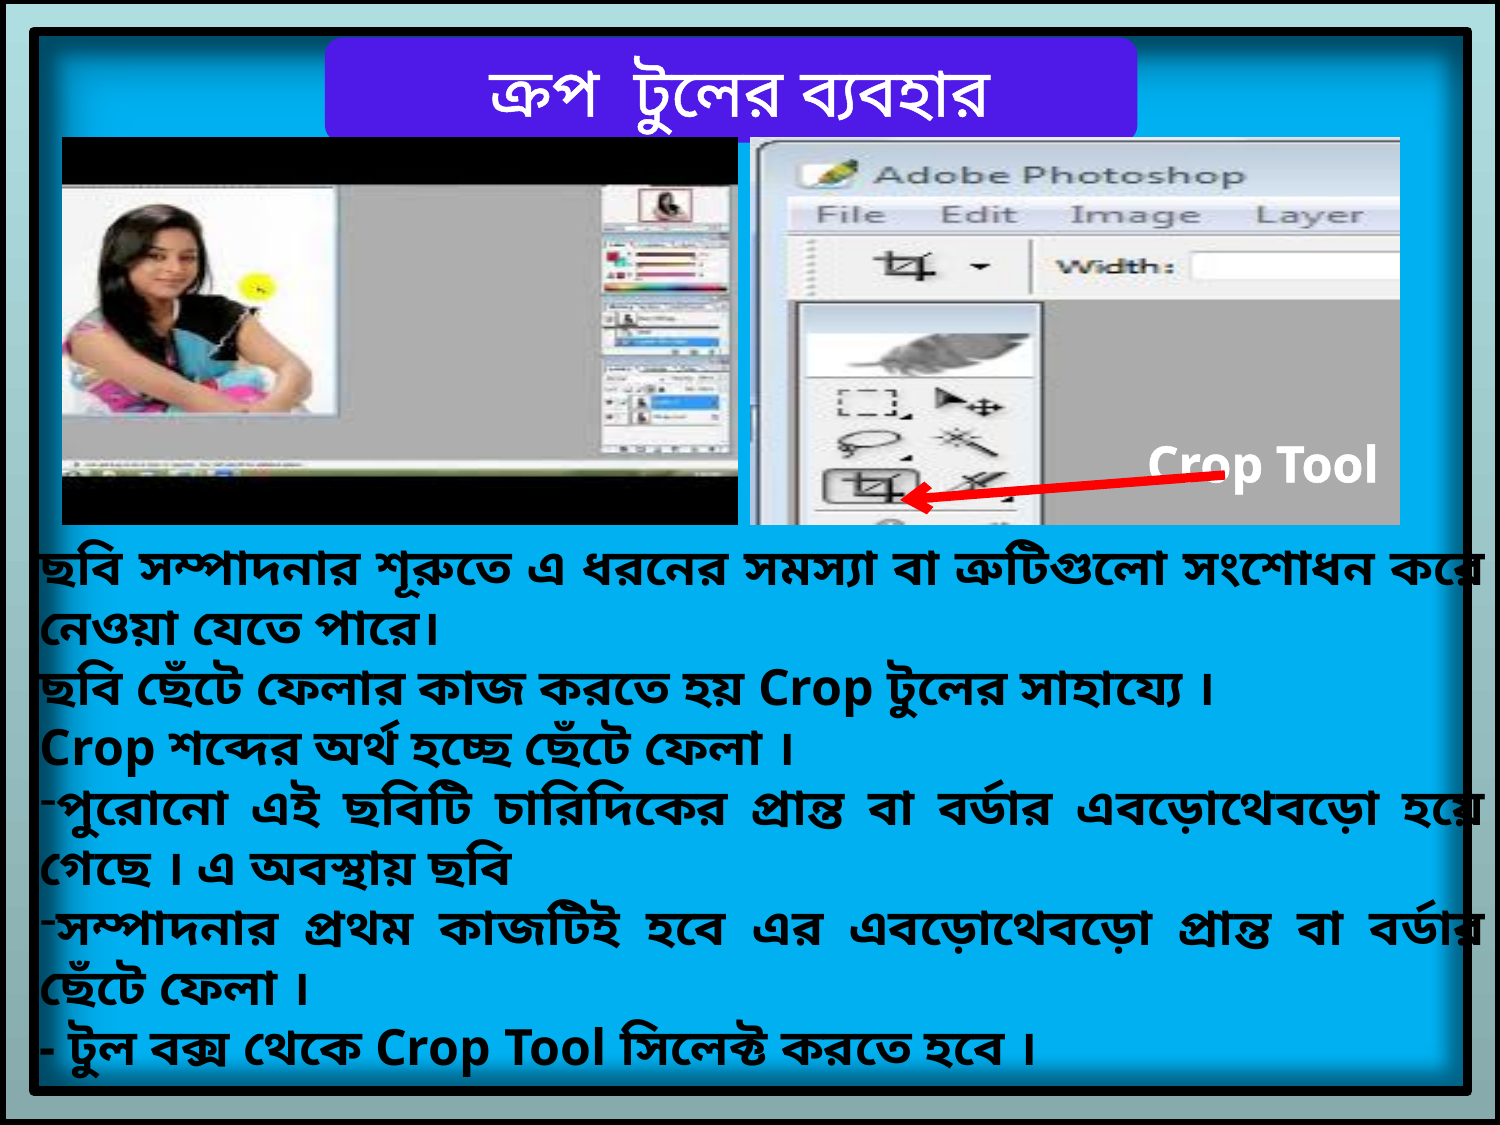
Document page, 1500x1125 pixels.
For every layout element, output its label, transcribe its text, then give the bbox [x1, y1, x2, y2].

picture [0, 0, 1500, 1125]
text_box ক্রপ টুলের ব্যবহার [324, 37, 1138, 143]
picture [749, 137, 1399, 524]
picture [63, 137, 738, 524]
text_box ছবি সম্পাদনার শূরুতে এ ধরনের সমস্যা বা ত্রুটিগুলো সংশোধন করে নেওয়া যেতে পারে। ছবি ছেঁটে ফেলার কাজ করতে হয় Crop টুলের সাহায্যে । Crop শব্দের অর্থ হচ্ছে ছেঁটে ফেলা । পুরোনো এই ছবিটি চারিদিকের প্রান্ত বা বর্ডার এবড়োথেবড়ো হয়ে গেছে । এ অবস্থায় ছবি সম্পাদনার প্রথম কাজটিই হবে এর এবড়োথেবড়ো প্রান্ত বা বর্ডার ছেঁটে ফেলা । - টুল বক্স থেকে Crop Tool সিলেক্ট করতে হবে । [24, 527, 1500, 1083]
picture [34, 32, 1467, 527]
text_box [1, 0, 1500, 1124]
picture [34, 1083, 1467, 1091]
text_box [899, 474, 1226, 501]
